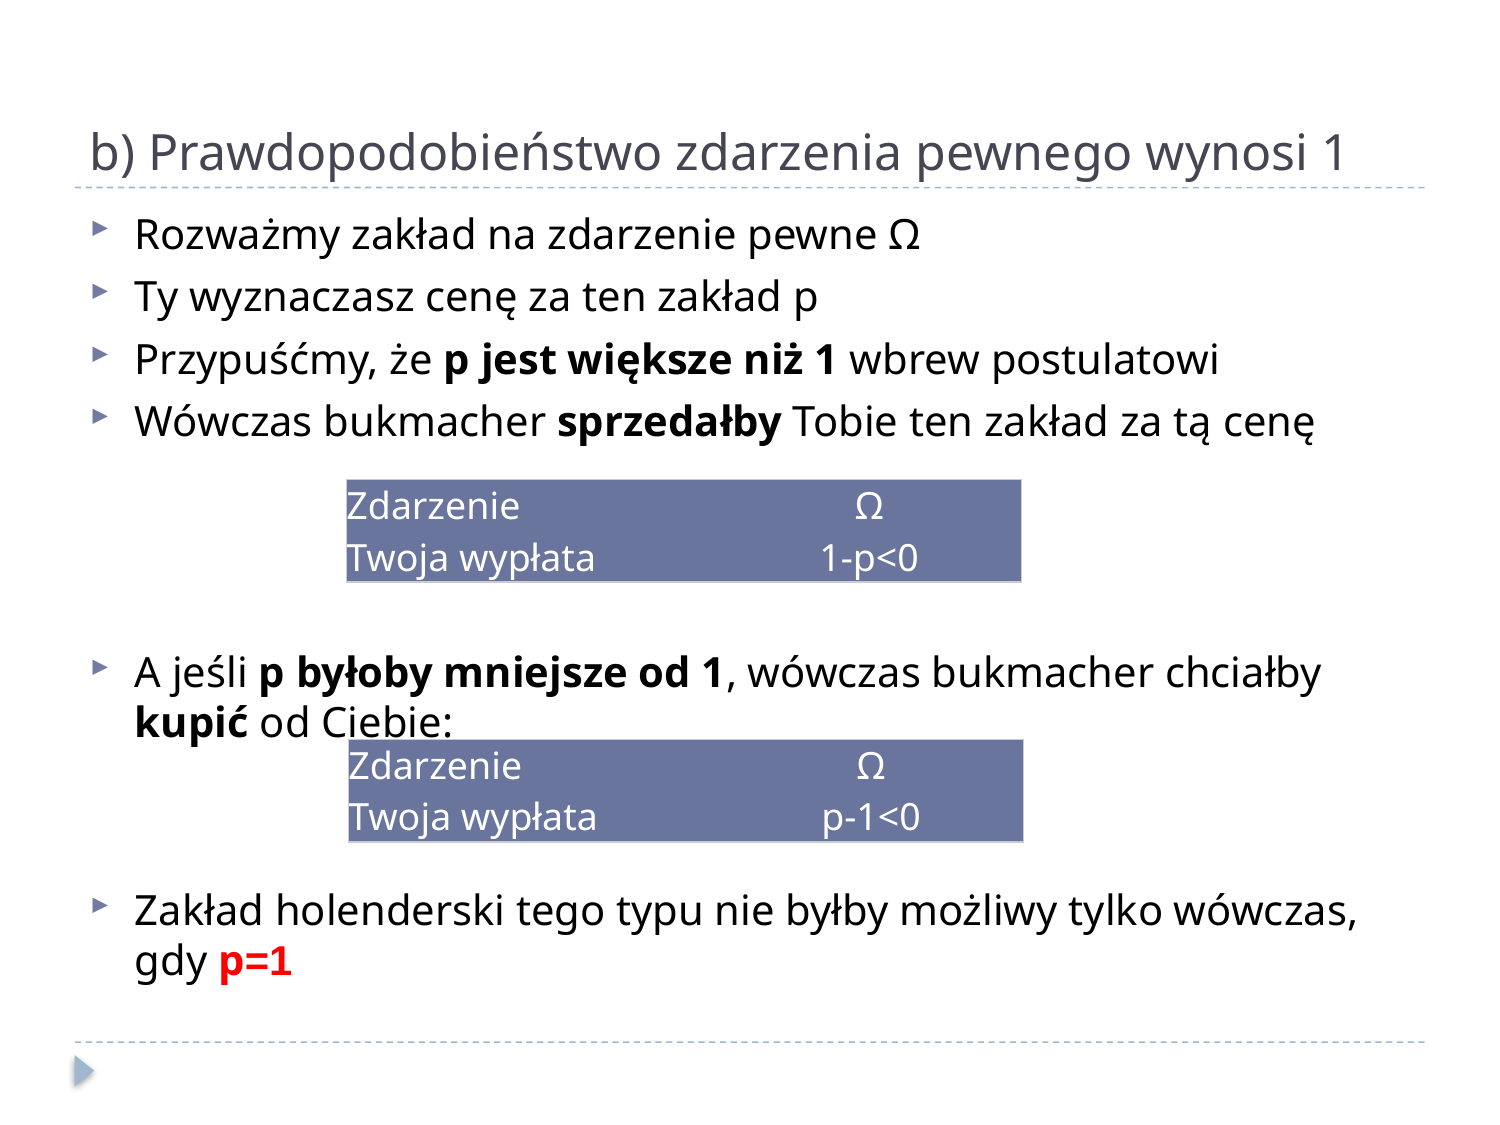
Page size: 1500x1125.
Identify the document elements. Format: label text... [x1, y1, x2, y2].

table_cell 1-p<0 [717, 531, 1021, 581]
table_cell Twoja wypłata [347, 531, 717, 581]
table_header Ω [717, 480, 1021, 531]
table_header Zdarzenie [347, 480, 717, 531]
table_cell p-1<0 [719, 791, 1023, 841]
table_header Zdarzenie [349, 740, 719, 791]
list Rozważmy zakład na zdarzenie pewne Ω Ty wyznaczasz cenę za ten zakład p Przypuśćmy, że p jest większe niż 1 wbrew postulatowi Wówczas bukmacher sprzedałby Tobie ten zakład za tą cenę A jeśli p byłoby mniejsze od 1, wówczas bukmacher chciałby kupić od Ciebie: Zakład holenderski tego typu nie byłby możliwy tylko wówczas, gdy p=1 [75, 200, 1425, 1010]
table_header Ω [719, 740, 1023, 791]
title b) Prawdopodobieństwo zdarzenia pewnego wynosi 1 [75, 24, 1425, 188]
table_cell Twoja wypłata [349, 791, 719, 841]
